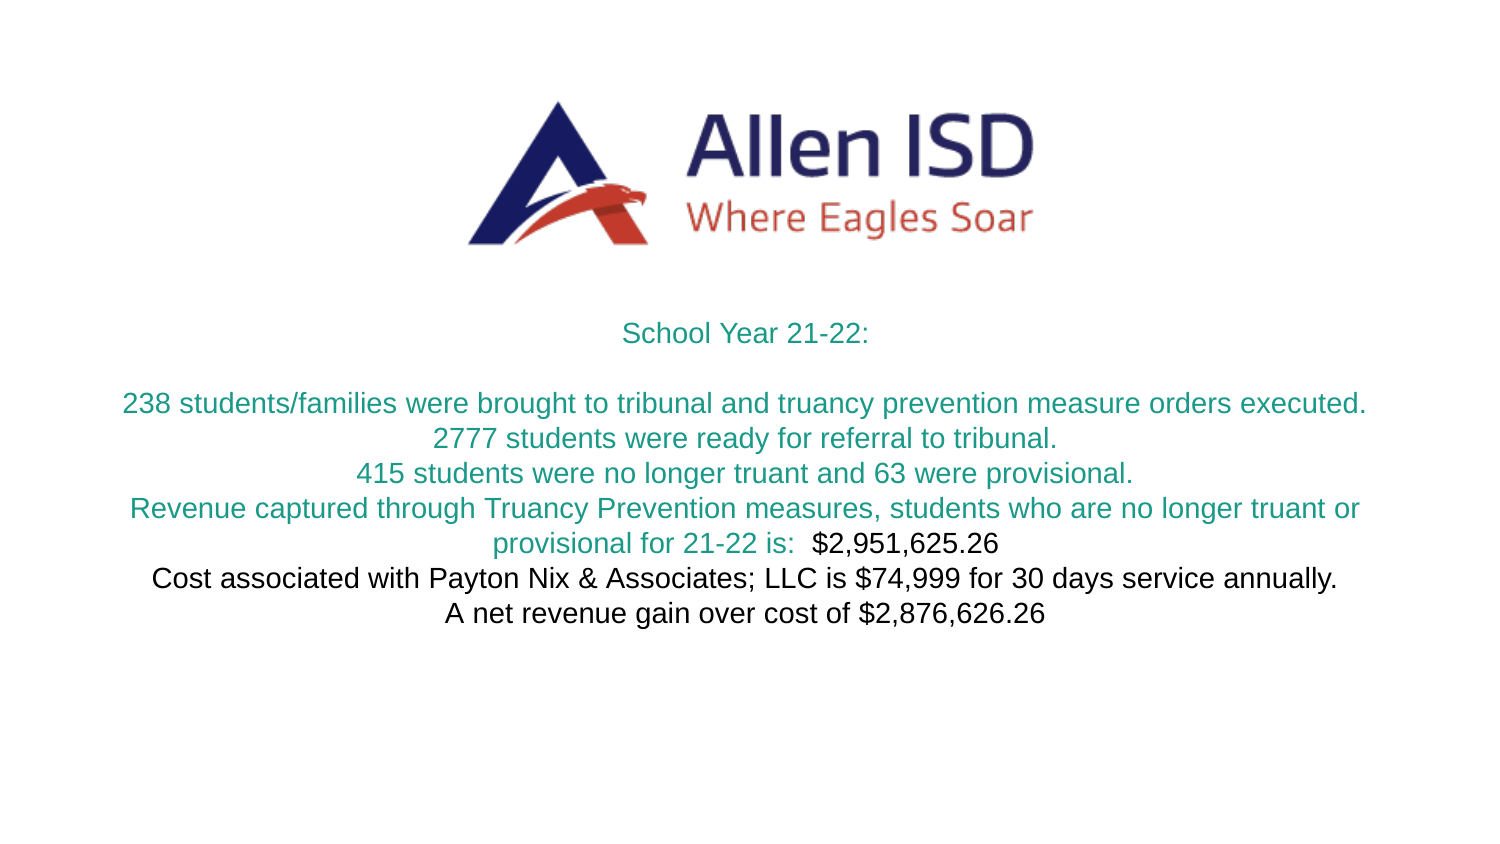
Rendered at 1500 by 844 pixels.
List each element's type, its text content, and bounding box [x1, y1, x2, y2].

picture [437, 63, 1063, 283]
text_box School Year 21-22: 238 students/families were brought to tribunal and truancy prevention measure orders executed. 2777 students were ready for referral to tribunal. 415 students were no longer truant and 63 were provisional. Revenue captured through Truancy Prevention measures, students who are no longer truant or provisional for 21-22 is: $2,951,625.26 Cost associated with Payton Nix & Associates; LLC is $74,999 for 30 days service annually. A net revenue gain over cost of $2,876,626.26 [51, 282, 1449, 702]
